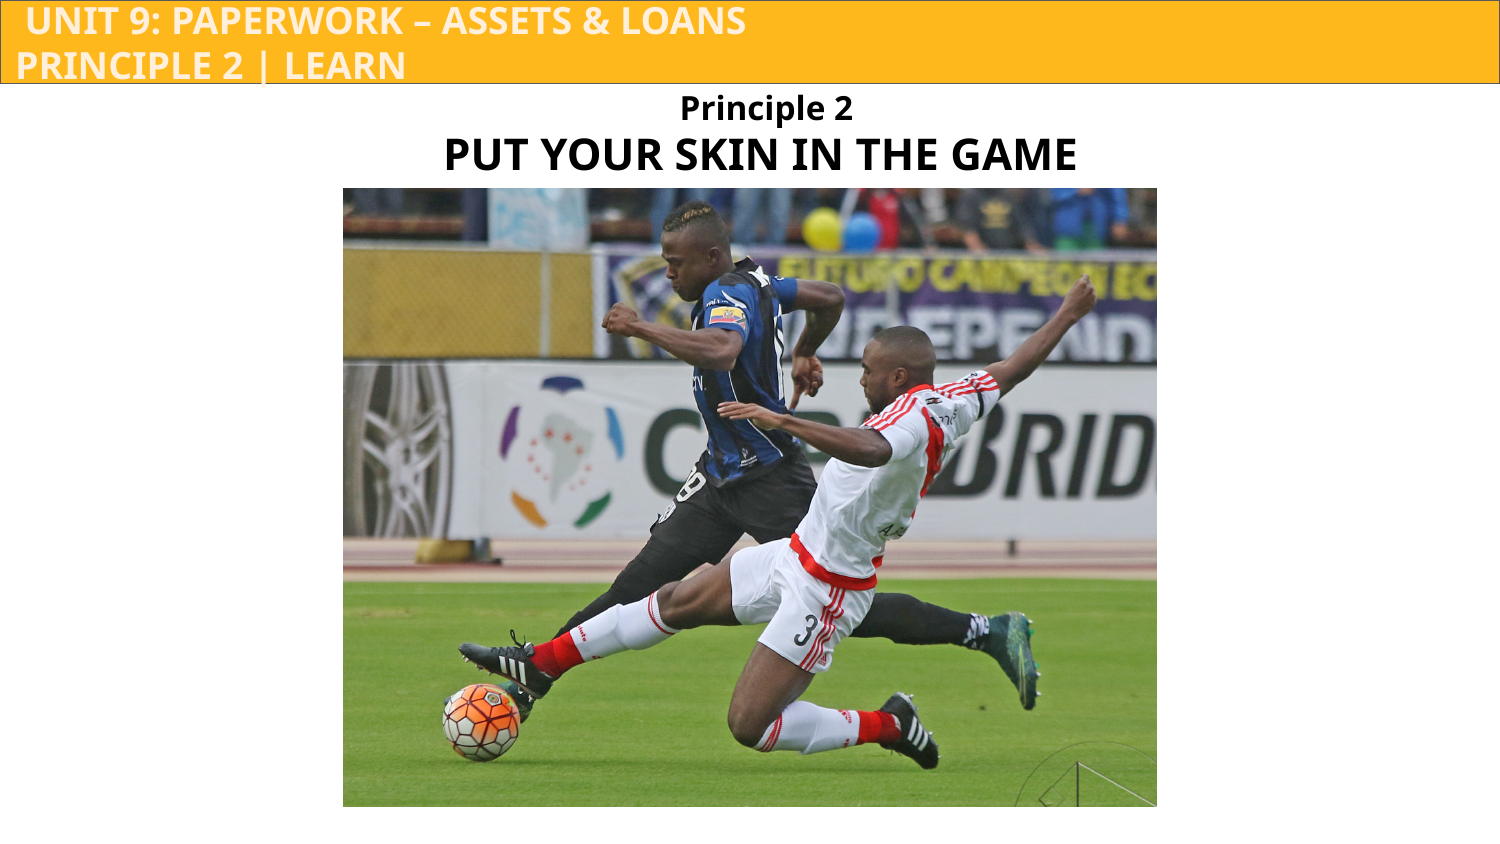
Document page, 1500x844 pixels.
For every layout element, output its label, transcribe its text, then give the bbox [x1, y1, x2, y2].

picture [343, 188, 1157, 808]
text_box UNIT 9: PAPERWORK – ASSETS & LOANS PRINCIPLE 2 | LEARN [0, 0, 1500, 84]
text_box Principle 2 PUT YOUR SKIN IN THE GAME [51, 71, 1483, 195]
